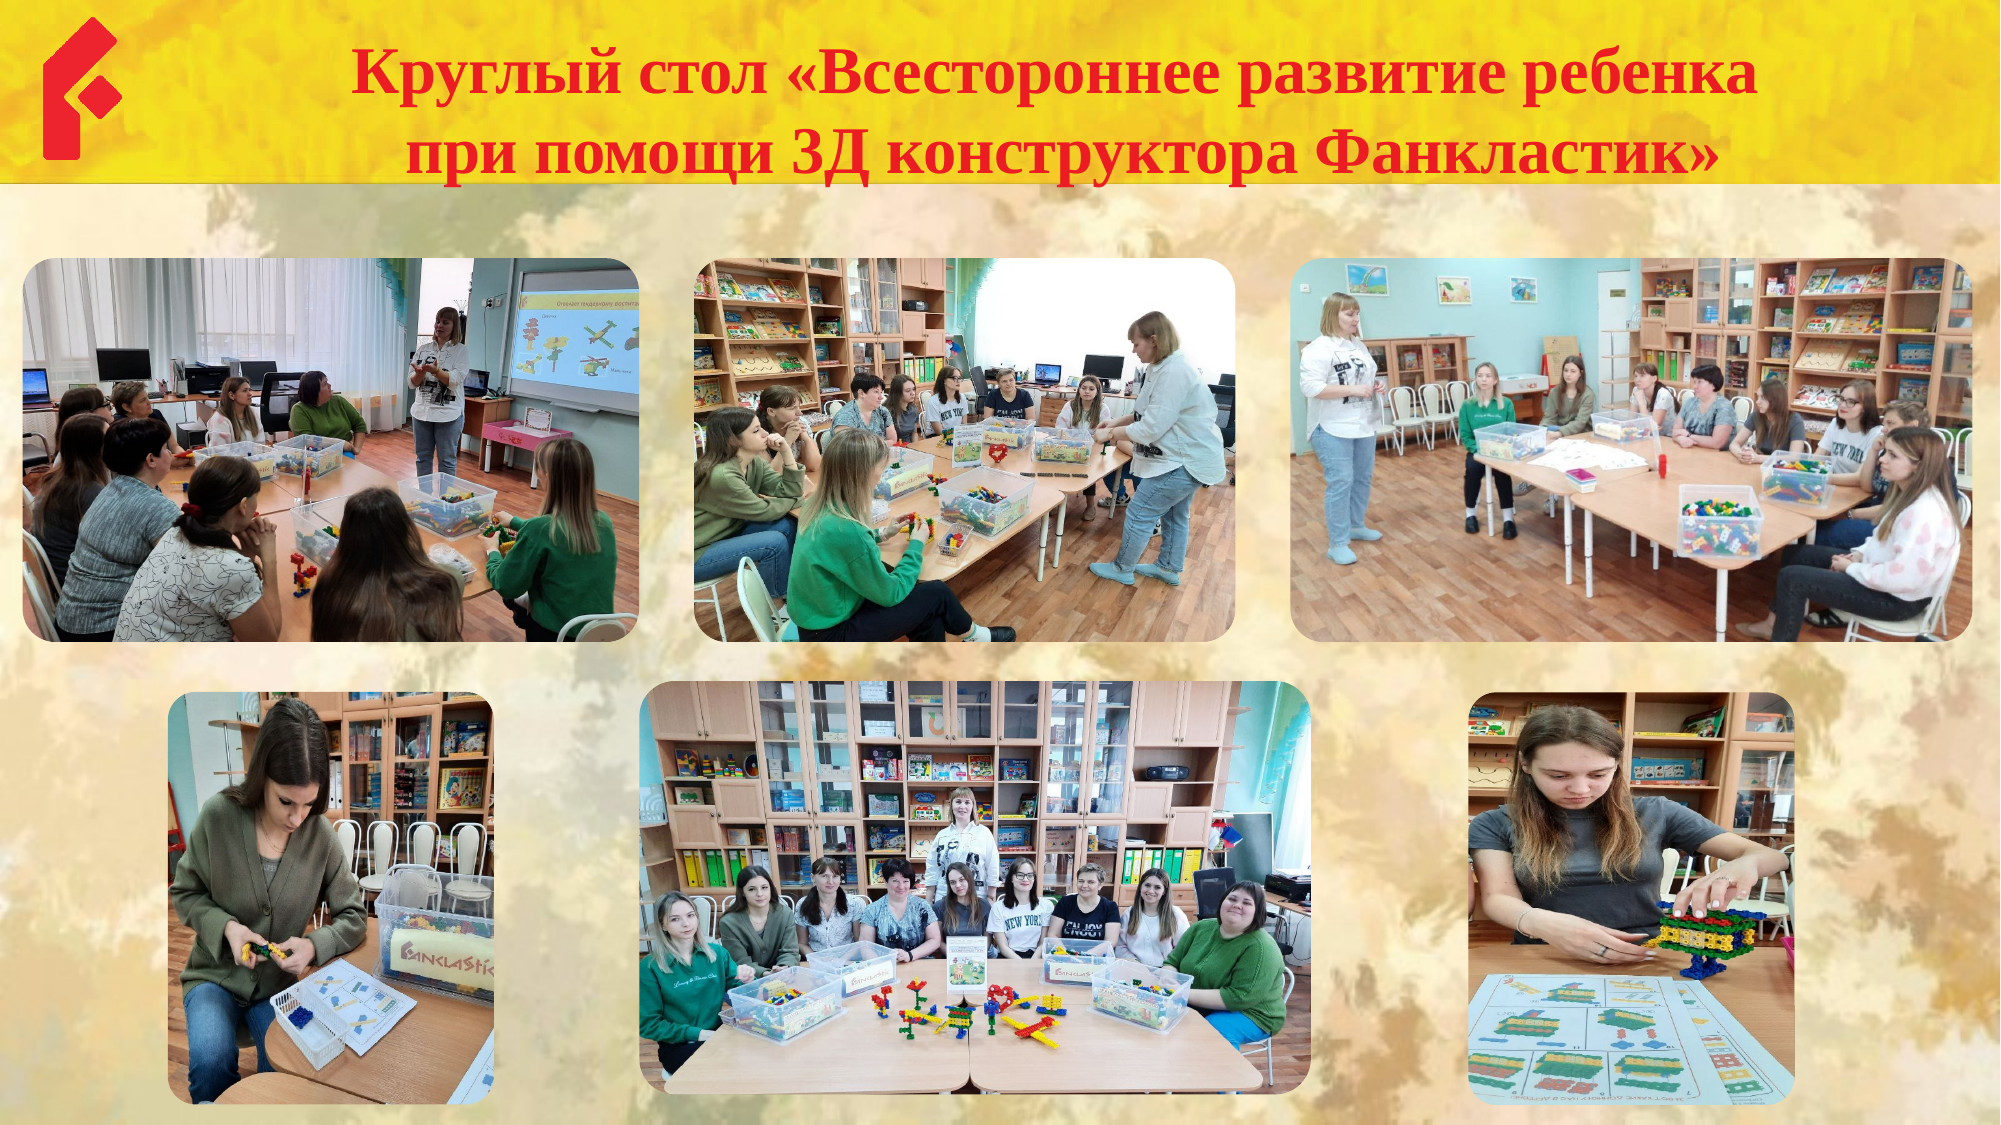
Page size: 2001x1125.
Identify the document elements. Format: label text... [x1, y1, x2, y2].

title Круглый стол «Всестороннее развитие ребенка при помощи 3Д конструктора Фанкластик» [125, 24, 2000, 215]
picture [0, 0, 2001, 1125]
